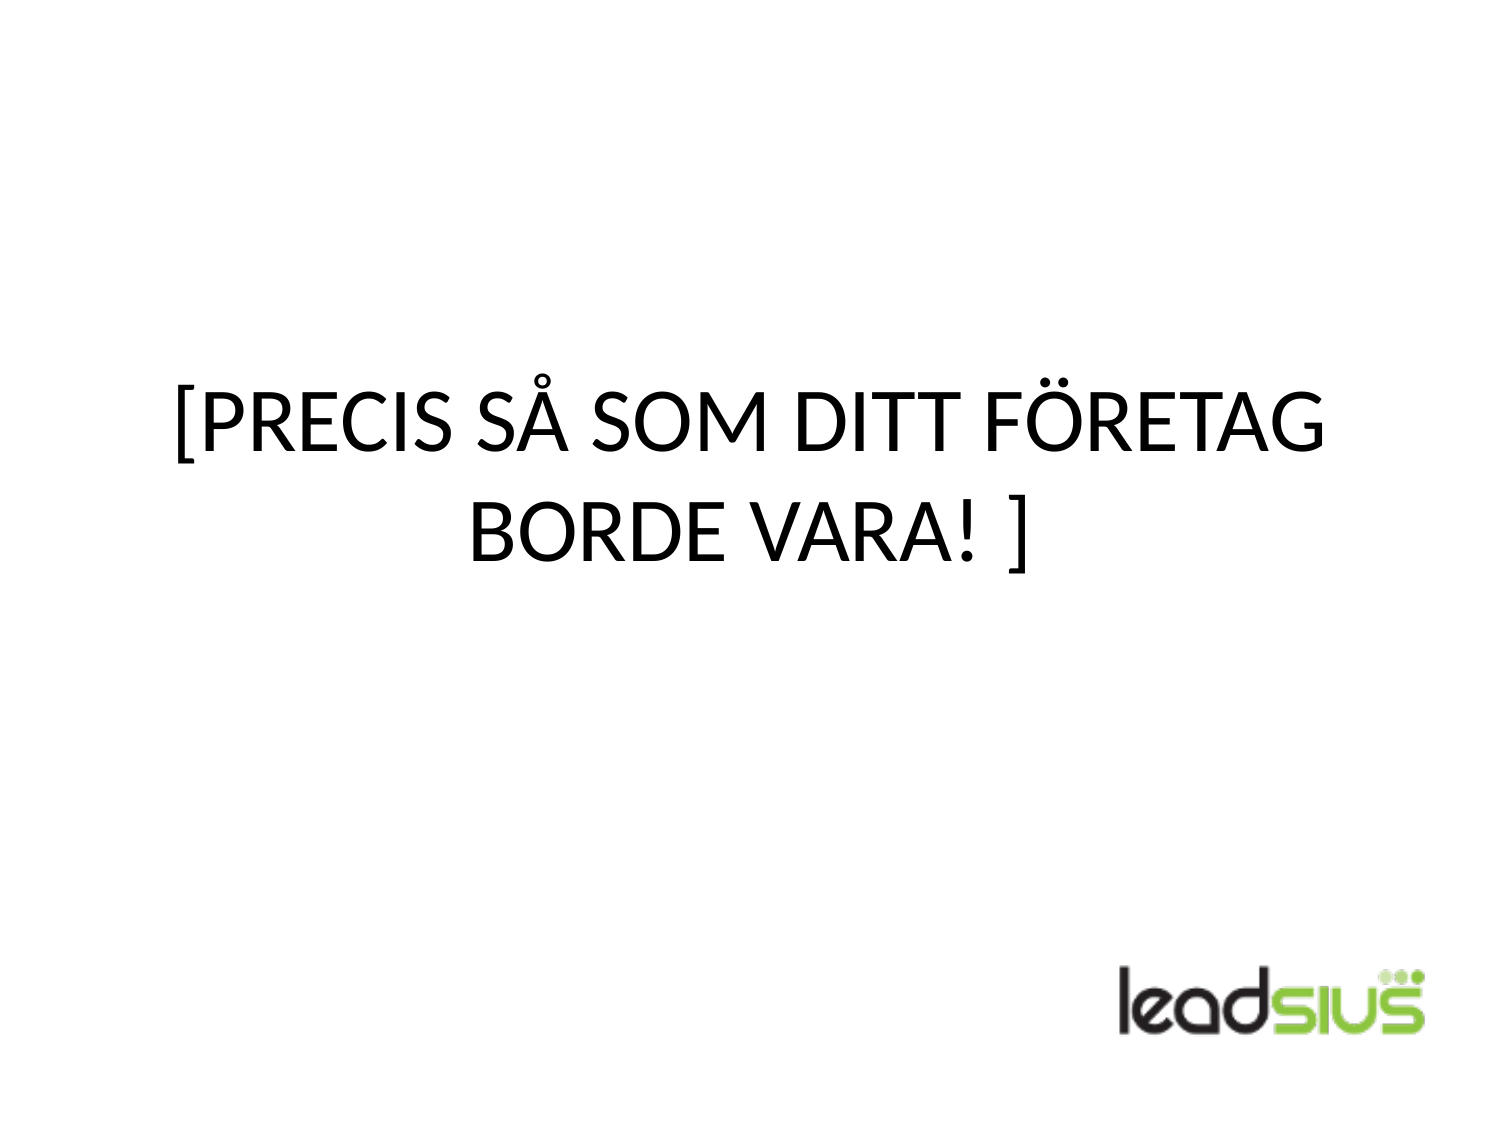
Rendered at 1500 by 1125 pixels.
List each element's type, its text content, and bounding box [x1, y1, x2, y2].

picture [1115, 963, 1429, 1038]
title [PRECIS SÅ SOM DITT FÖRETAG BORDE VARA! ] [112, 349, 1388, 591]
